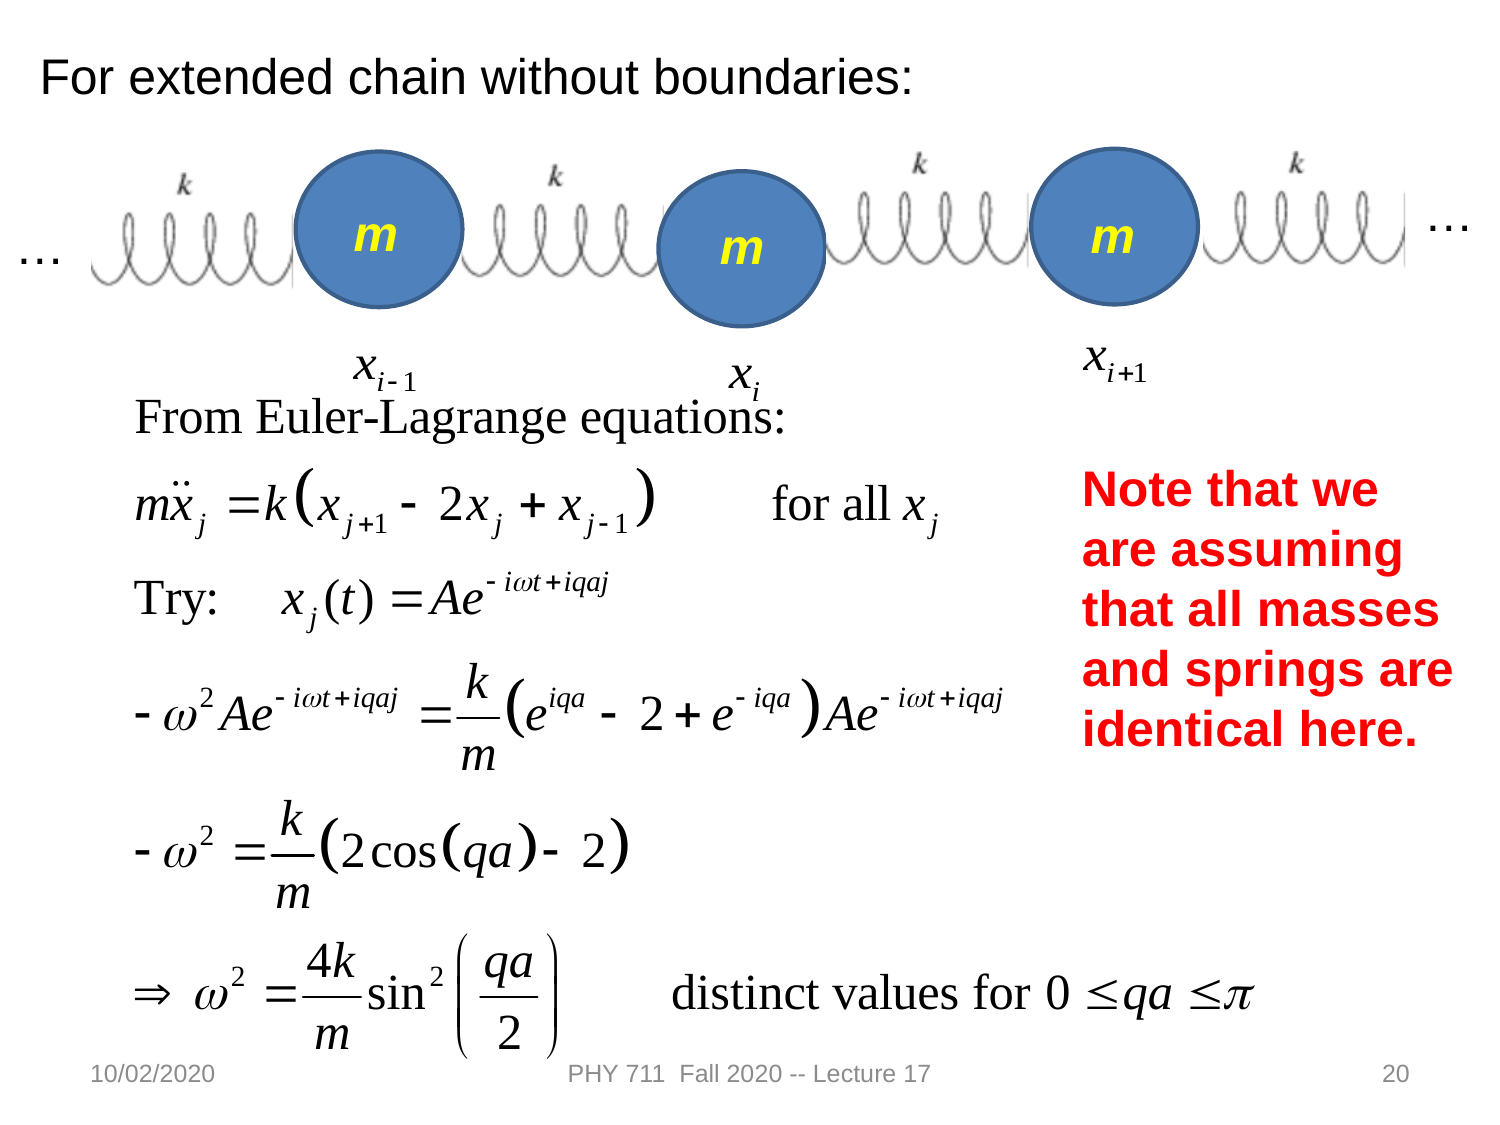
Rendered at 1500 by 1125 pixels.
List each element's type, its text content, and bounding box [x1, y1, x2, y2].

text_box For extended chain without boundaries: [24, 37, 1450, 113]
text_box Note that we are assuming that all masses and springs are identical here. [1285, 448, 1480, 764]
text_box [129, 392, 1281, 1066]
text_box … [0, 207, 85, 282]
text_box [90, 137, 1406, 414]
slide_number 20 [1074, 1042, 1425, 1103]
footer PHY 711 Fall 2020 -- Lecture 17 [512, 1074, 988, 1103]
text_box … [1411, 174, 1500, 249]
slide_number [75, 1042, 425, 1103]
